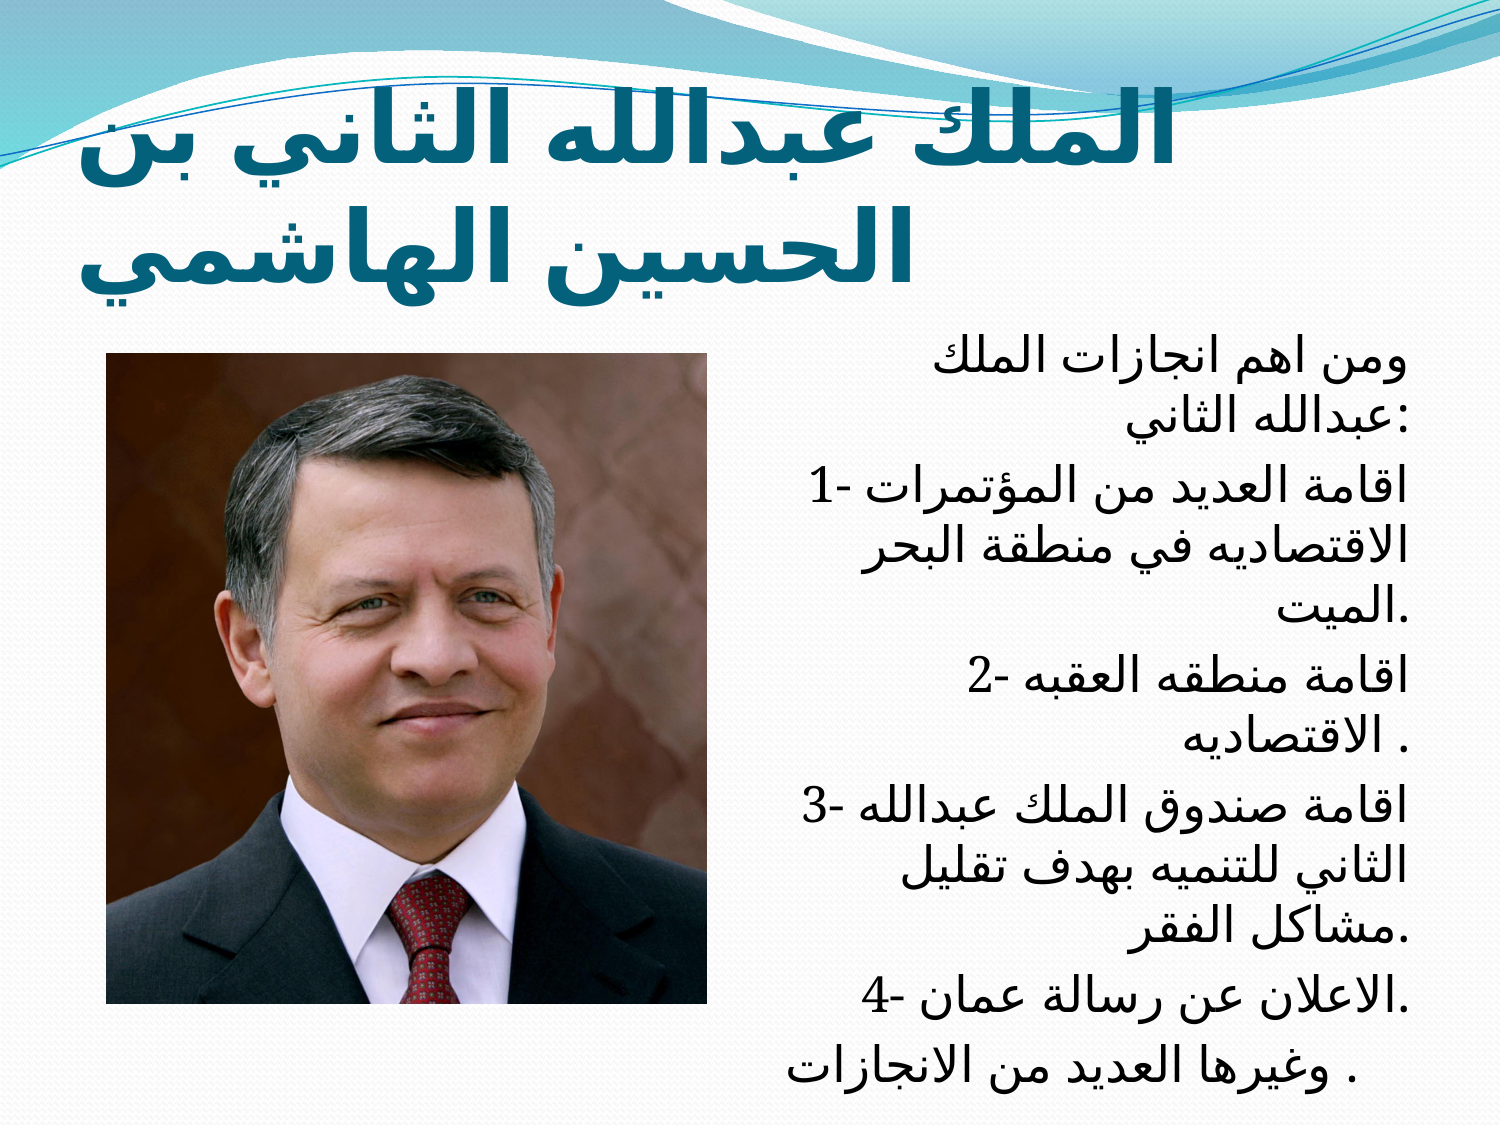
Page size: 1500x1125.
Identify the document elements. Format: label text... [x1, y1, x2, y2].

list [105, 353, 707, 1005]
title الملك عبدالله الثاني بن الحسين الهاشمي [75, 115, 1425, 303]
list ومن اهم انجازات الملك عبدالله الثاني: 1- اقامة العديد من المؤتمرات الاقتصاديه في منطقة البحر الميت. 2- اقامة منطقه العقبه الاقتصاديه . 3- اقامة صندوق الملك عبدالله الثاني للتنميه بهدف تقليل مشاكل الفقر. 4- الاعلان عن رسالة عمان. وغيرها العديد من الانجازات . [762, 314, 1425, 1043]
